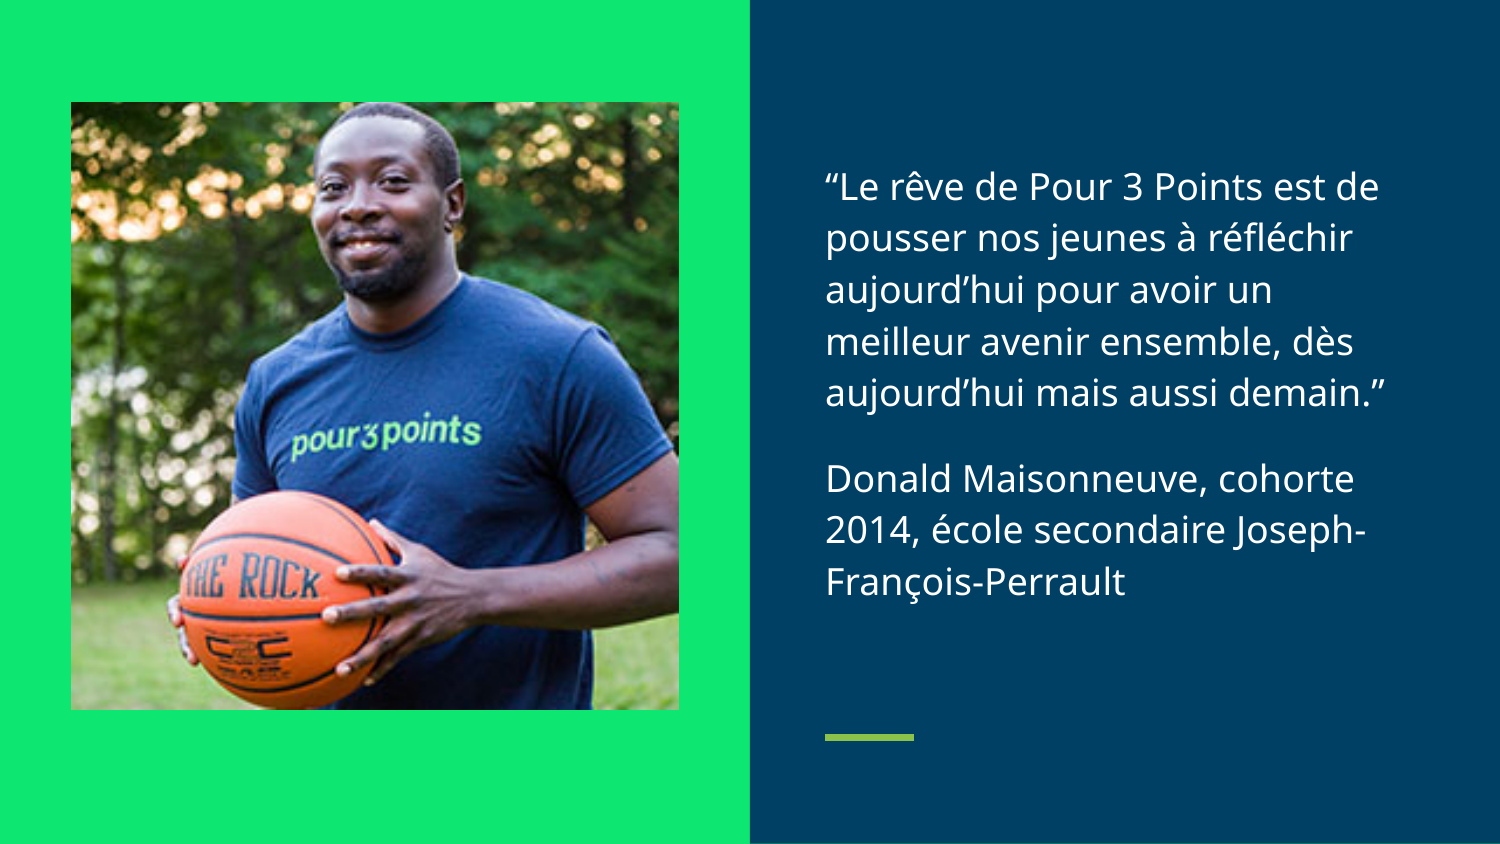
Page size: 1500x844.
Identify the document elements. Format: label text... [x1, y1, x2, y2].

list “Le rêve de Pour 3 Points est de pousser nos jeunes à réfléchir aujourd’hui pour avoir un meilleur avenir ensemble, dès aujourd’hui mais aussi demain.” Donald Maisonneuve, cohorte 2014, école secondaire Joseph-François-Perrault [810, 118, 1440, 725]
picture [71, 101, 680, 710]
